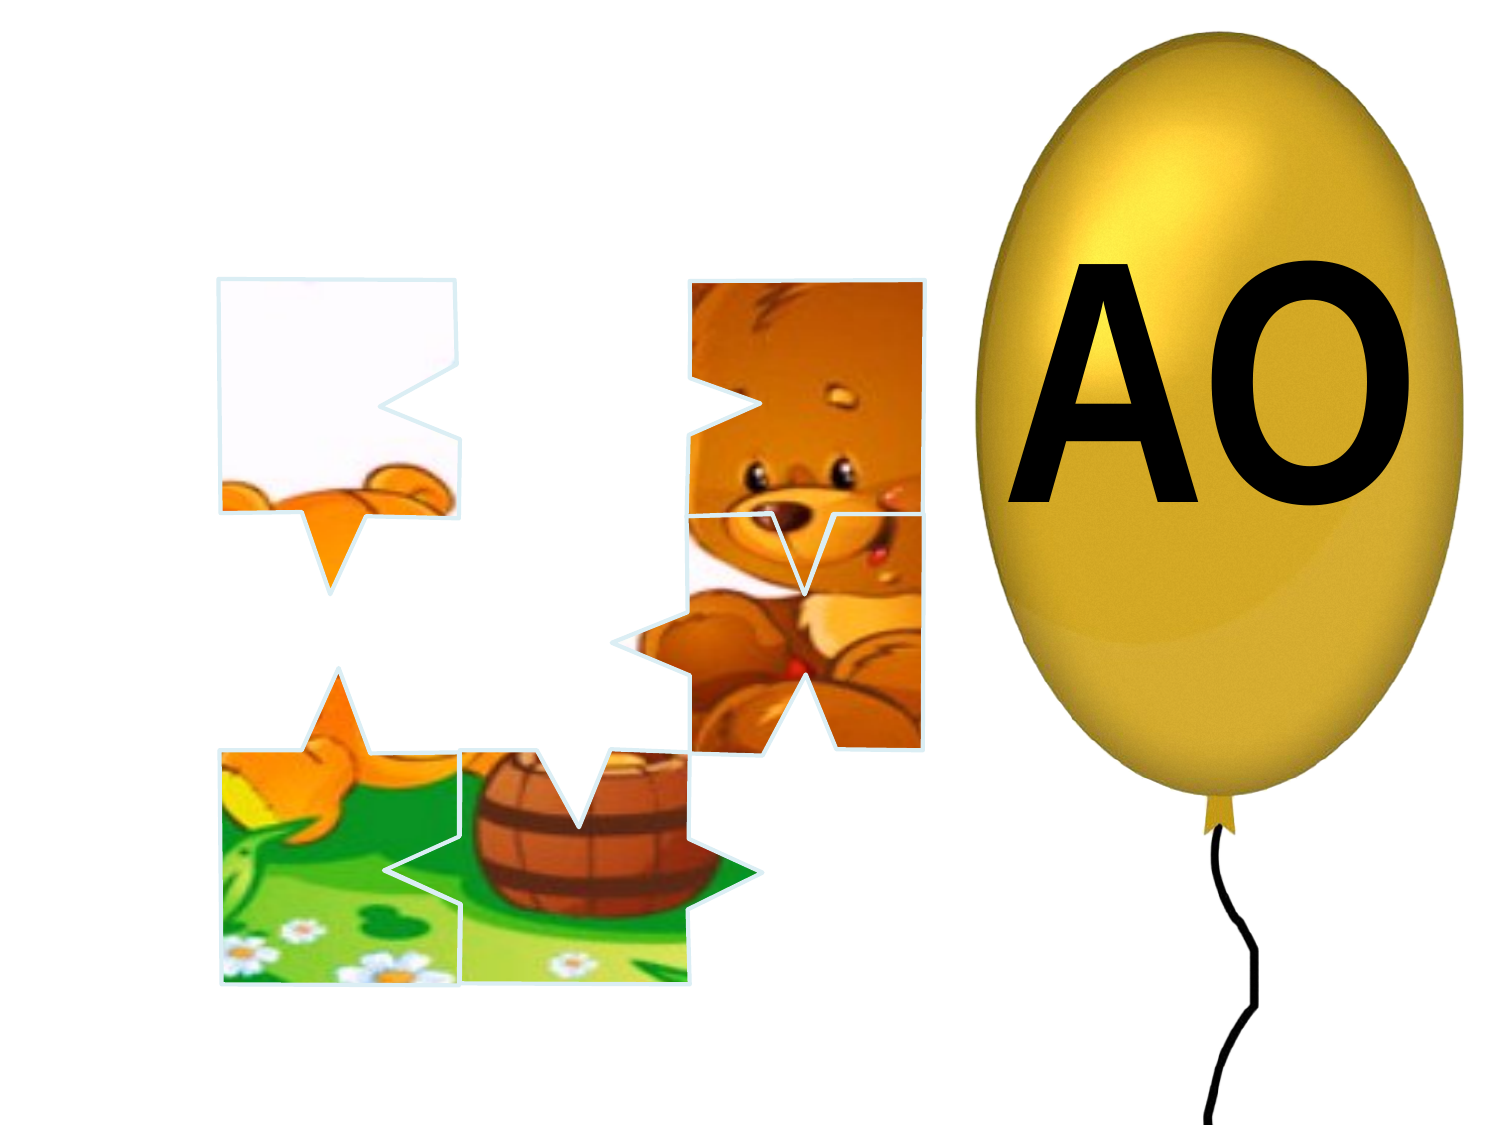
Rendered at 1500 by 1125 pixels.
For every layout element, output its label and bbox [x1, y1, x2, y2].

picture [974, 30, 1465, 1125]
text_box [217, 665, 463, 988]
text_box [216, 276, 463, 597]
text_box [609, 512, 926, 758]
text_box [684, 277, 927, 597]
text_box [391, 747, 765, 987]
